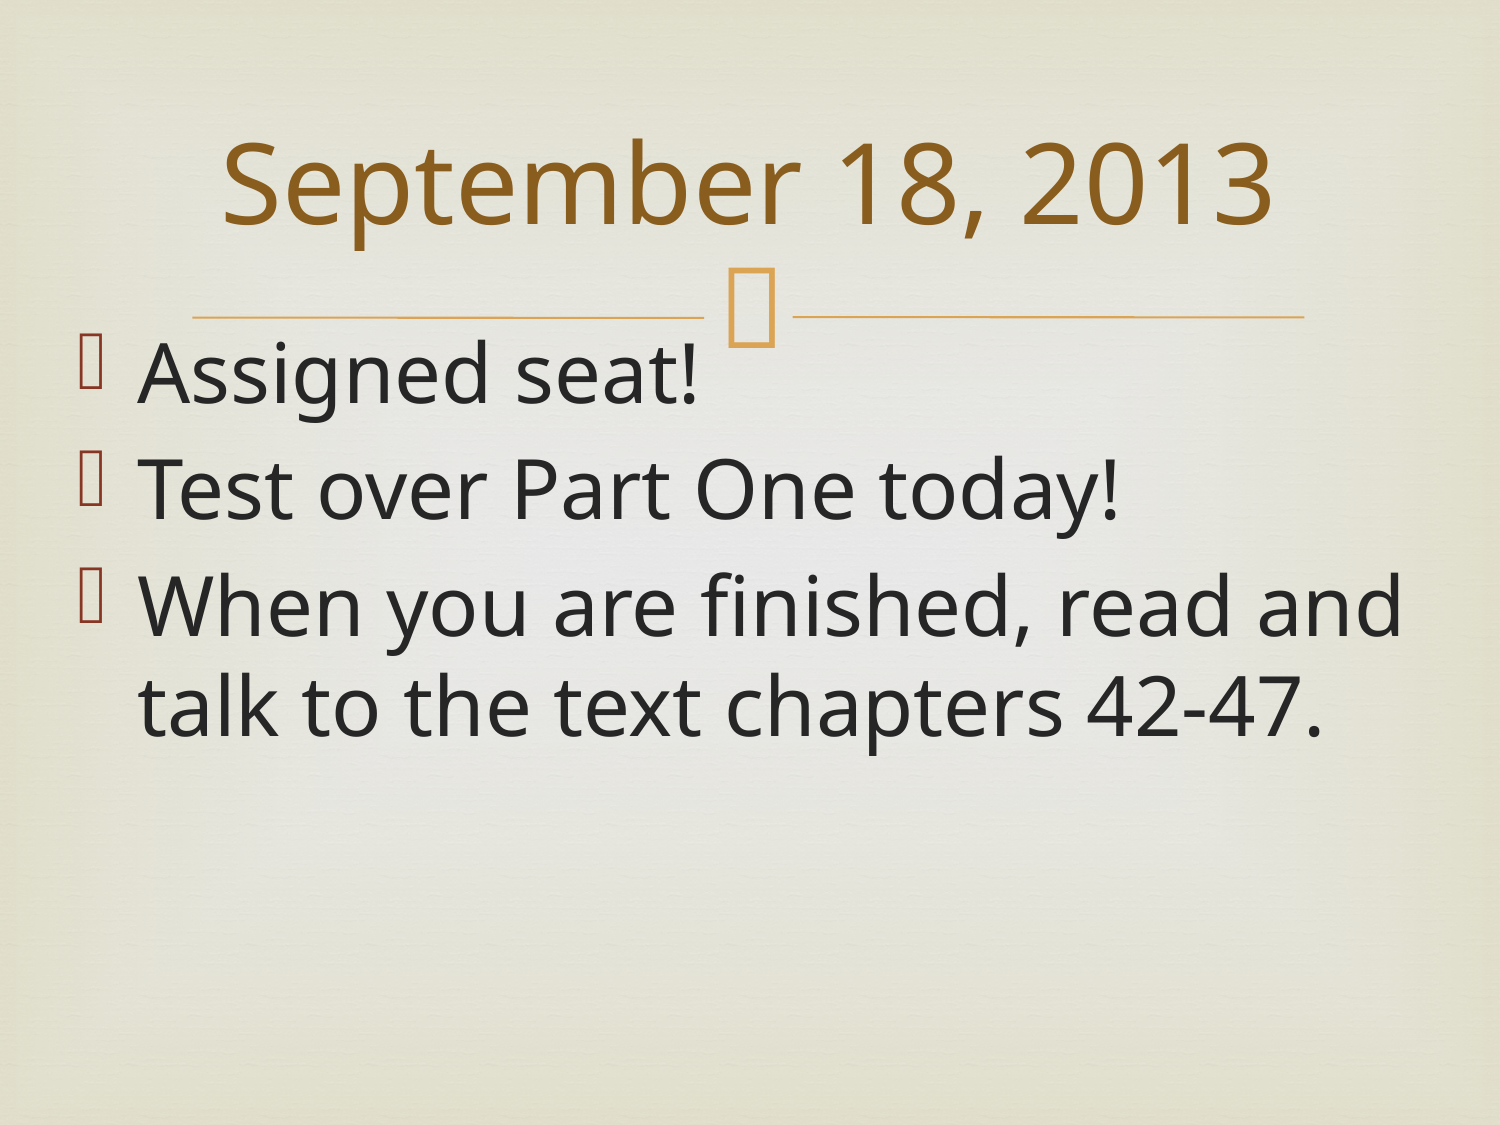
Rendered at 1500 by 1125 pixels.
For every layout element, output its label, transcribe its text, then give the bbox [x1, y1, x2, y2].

title September 18, 2013 [112, 93, 1386, 267]
list Assigned seat! Test over Part One today! When you are finished, read and talk to the text chapters 42-47. [62, 312, 1438, 1063]
